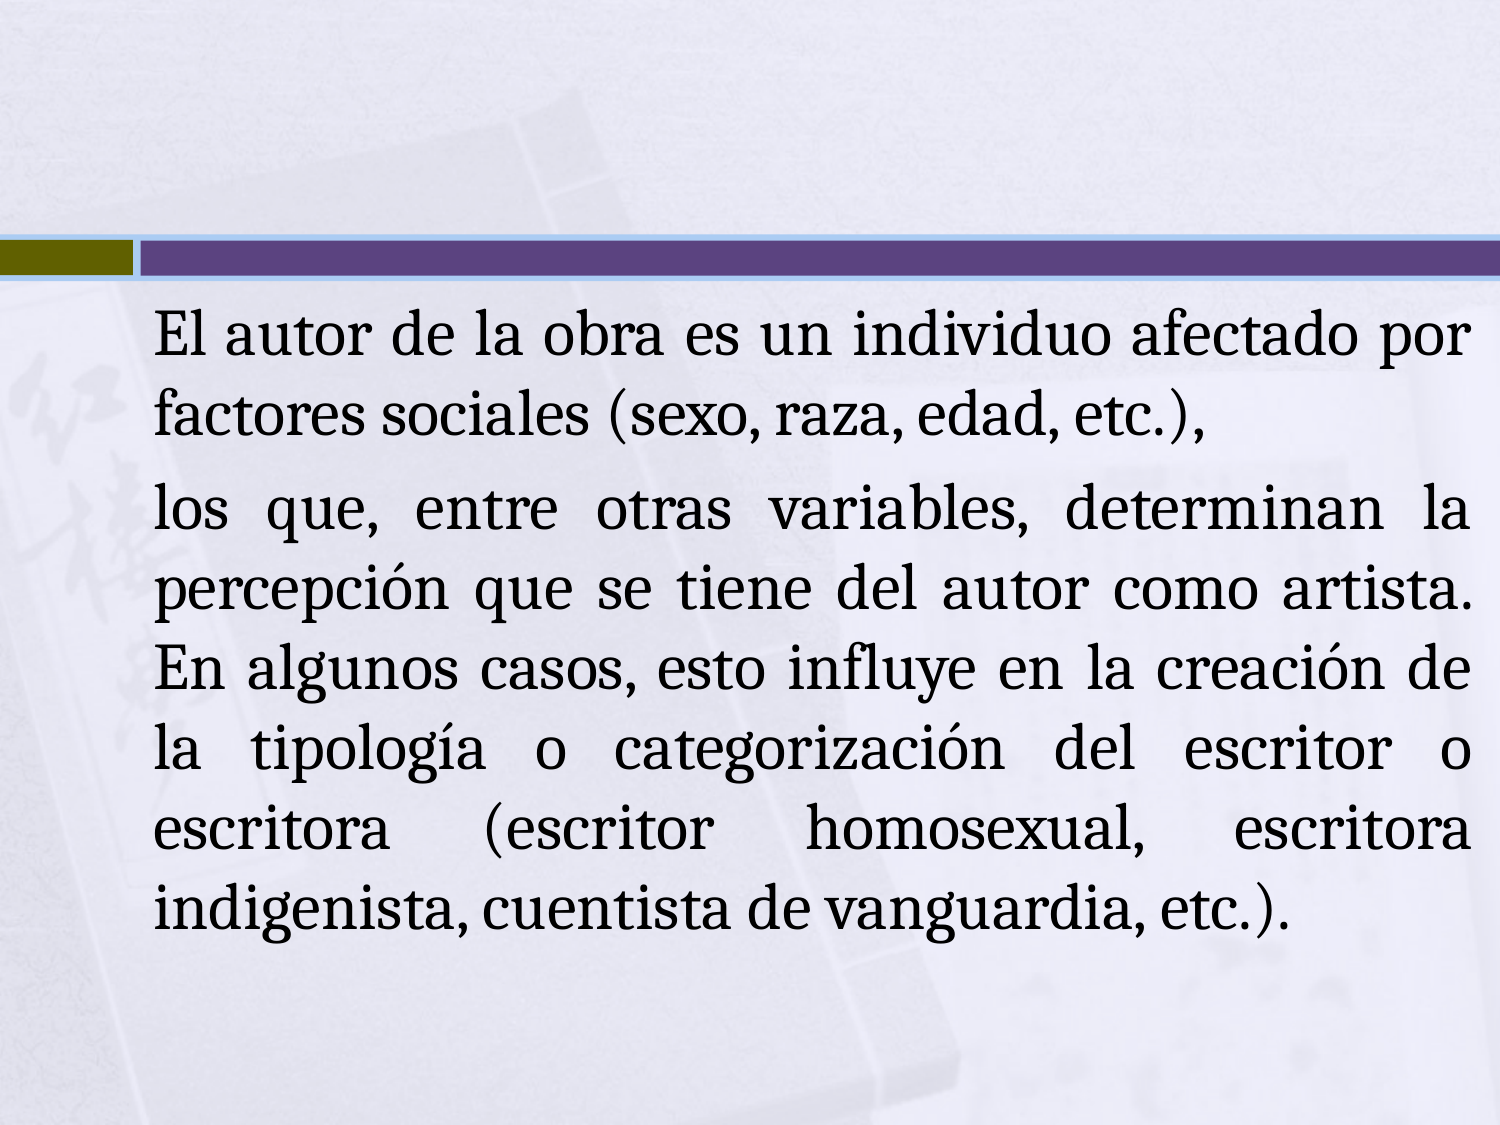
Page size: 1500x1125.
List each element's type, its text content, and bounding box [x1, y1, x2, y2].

list El autor de la obra es un individuo afectado por factores sociales (sexo, raza, edad, etc.), los que, entre otras variables, determinan la percepción que se tiene del autor como artista. En algunos casos, esto influye en la creación de la tipología o categorización del escritor o escritora (escritor homosexual, escritora indigenista, cuentista de vanguardia, etc.). [138, 281, 1489, 1076]
